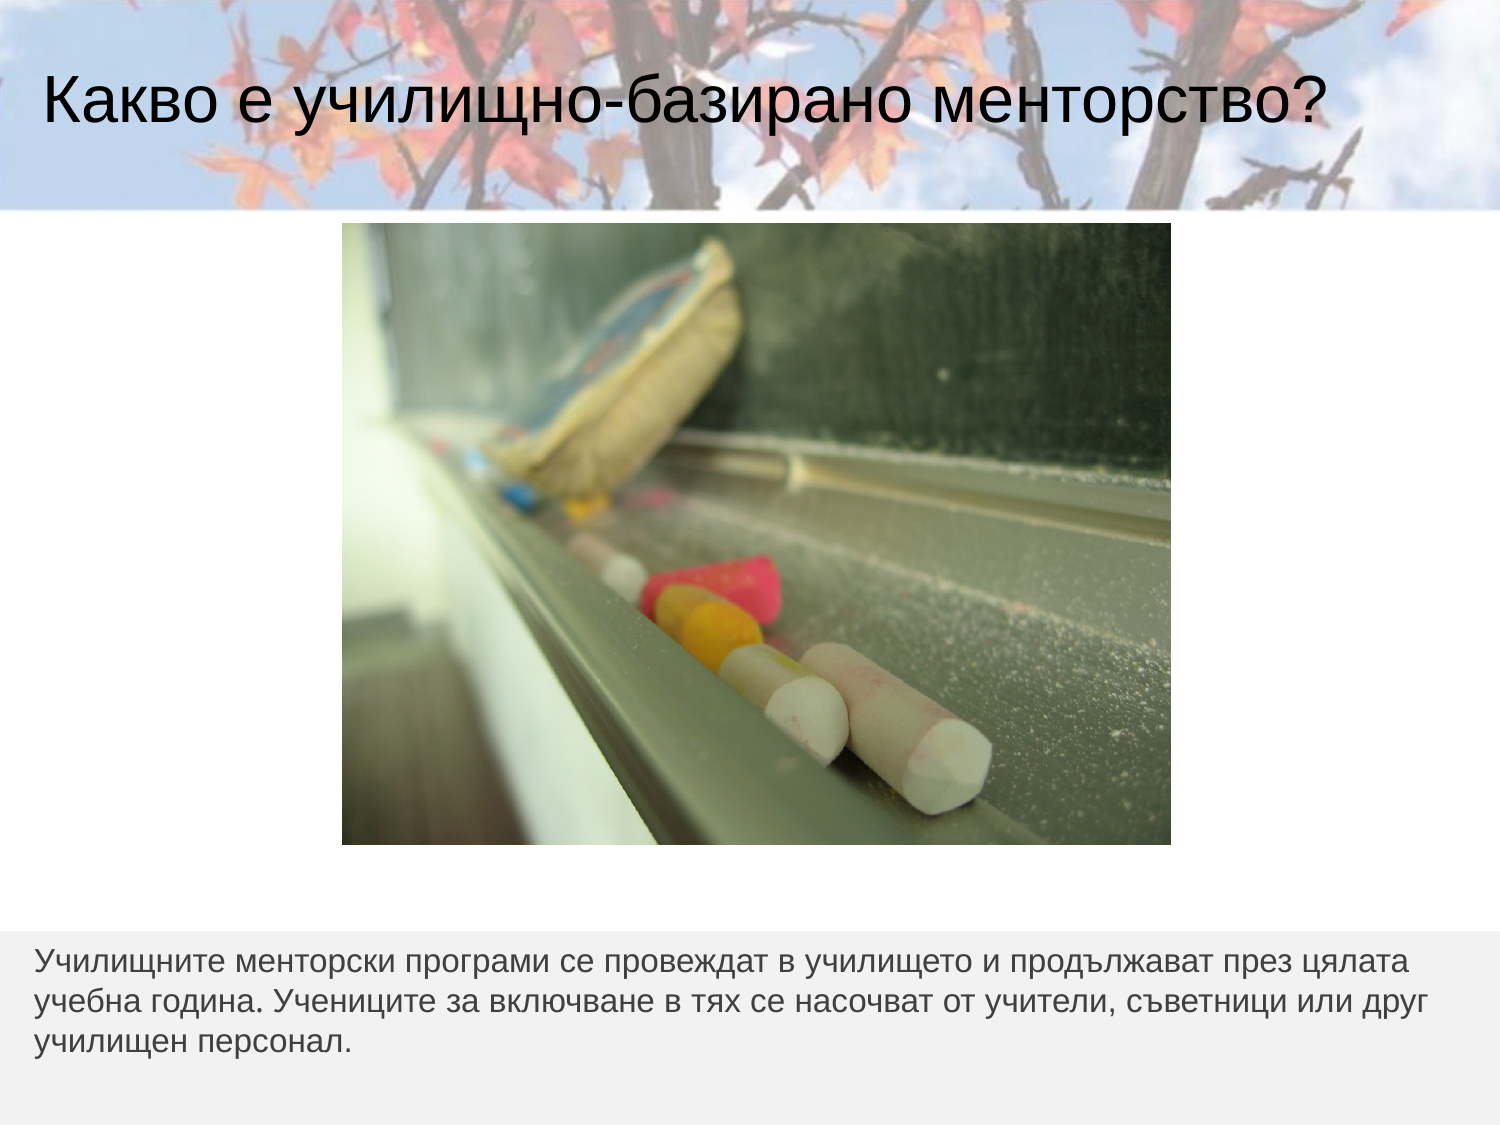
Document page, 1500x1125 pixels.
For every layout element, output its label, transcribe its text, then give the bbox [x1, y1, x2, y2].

picture [0, 0, 1500, 212]
picture [342, 223, 1171, 845]
text_box Училищните менторски програми се провеждат в училището и продължават през цялата учебна година. Учениците за включване в тях се насочват от учители, съветници или друг училищен персонал. [0, 931, 1500, 1125]
